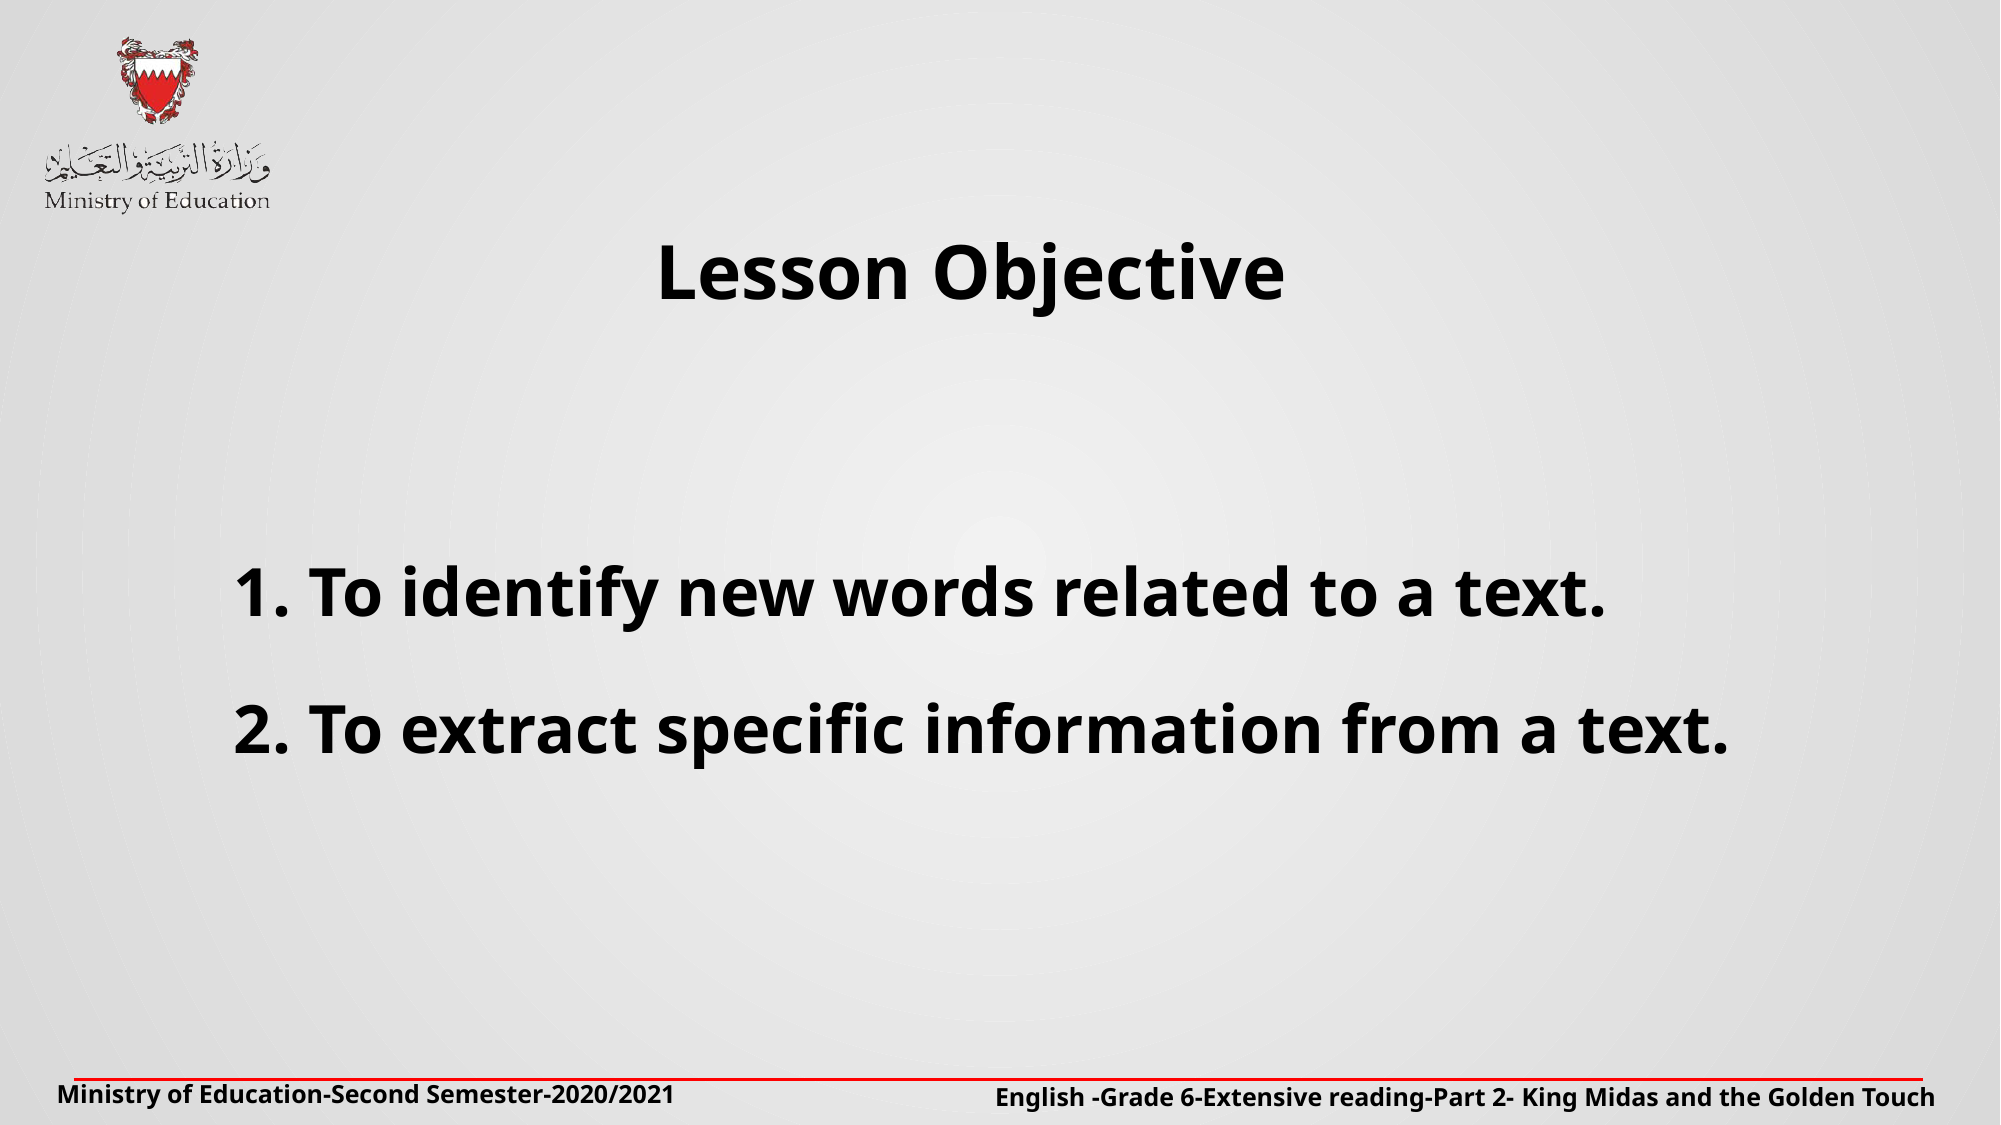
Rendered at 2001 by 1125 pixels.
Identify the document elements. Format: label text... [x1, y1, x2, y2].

text_box Lesson Objective [527, 206, 1416, 334]
text_box Ministry of Education-Second Semester-2020/2021 [41, 1071, 692, 1117]
text_box 1. To identify new words related to a text. 2. To extract specific information from a text. [219, 502, 1905, 775]
text_box English -Grade 6-Extensive reading-Part 2- King Midas and the Golden Touch [980, 1073, 1952, 1119]
picture [0, 10, 320, 246]
